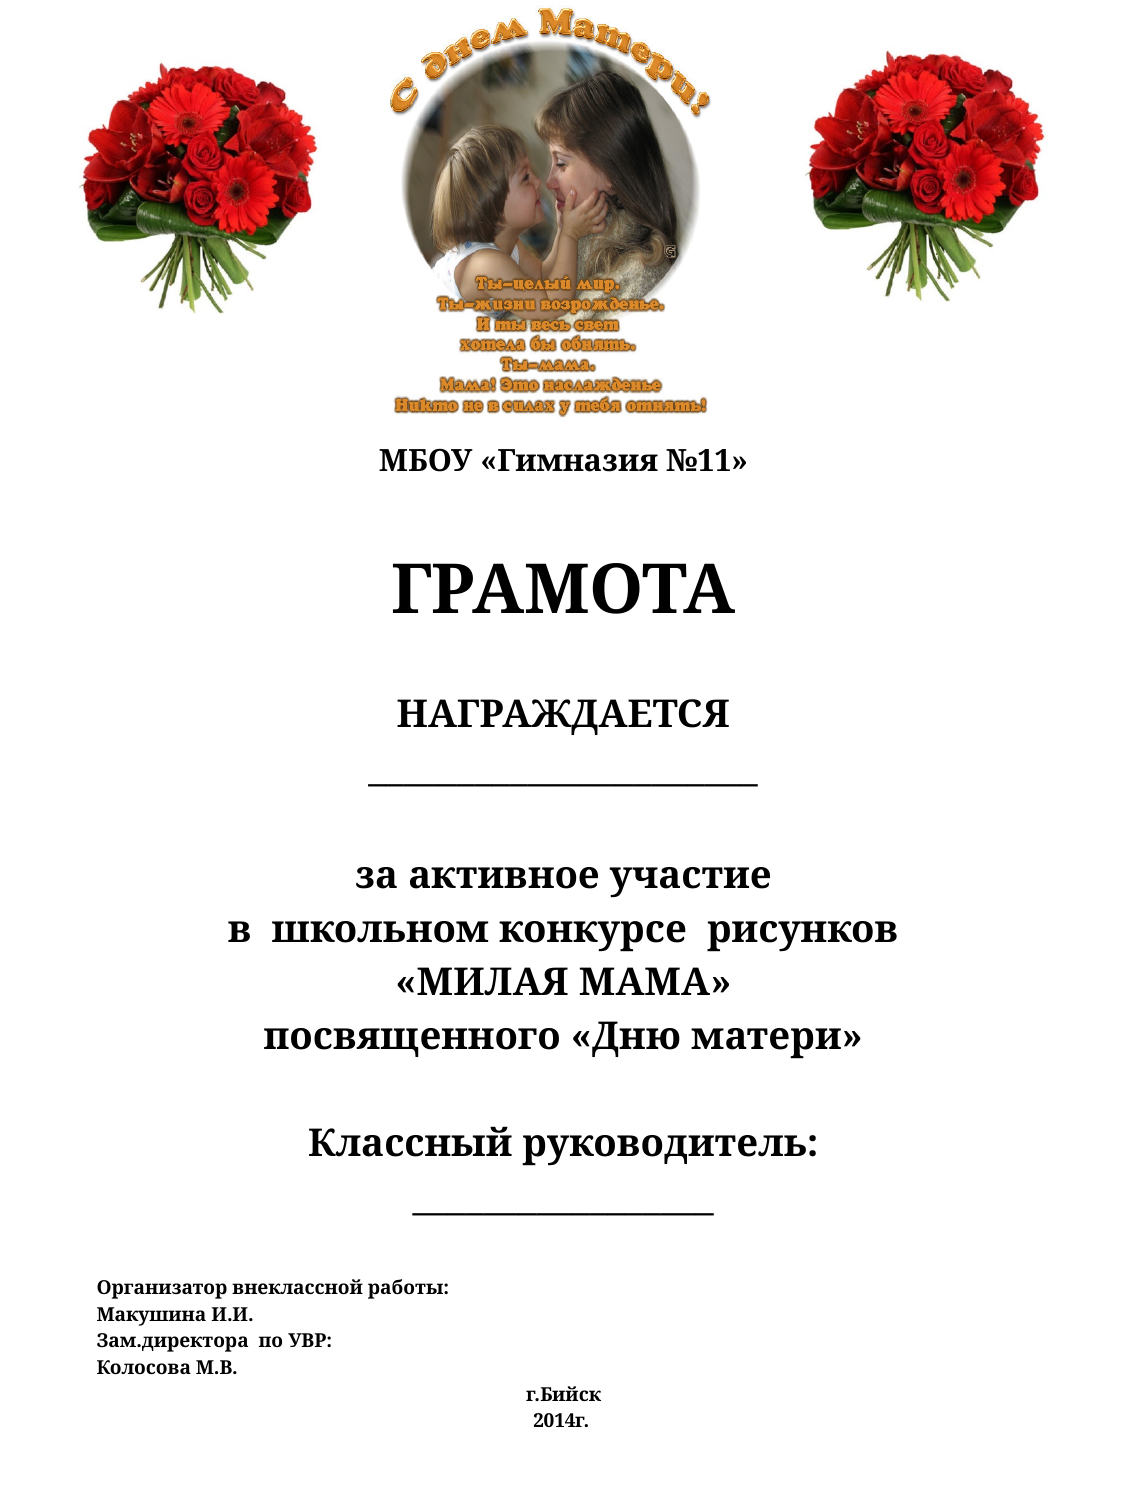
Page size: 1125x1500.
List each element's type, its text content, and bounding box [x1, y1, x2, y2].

text_box МБОУ «Гимназия №11» ГРАМОТА НАГРАЖДАЕТСЯ ______________________ за активное участие в школьном конкурсе рисунков «МИЛАЯ МАМА» посвященного «Дню матери» Классный руководитель: _________________ Организатор внеклассной работы: Макушина И.И. Зам.директора по УВР: Колосова М.В. г.Бийск 2014г. [81, 433, 1046, 1442]
picture [386, 0, 714, 423]
picture [796, 46, 1053, 303]
picture [70, 58, 326, 314]
